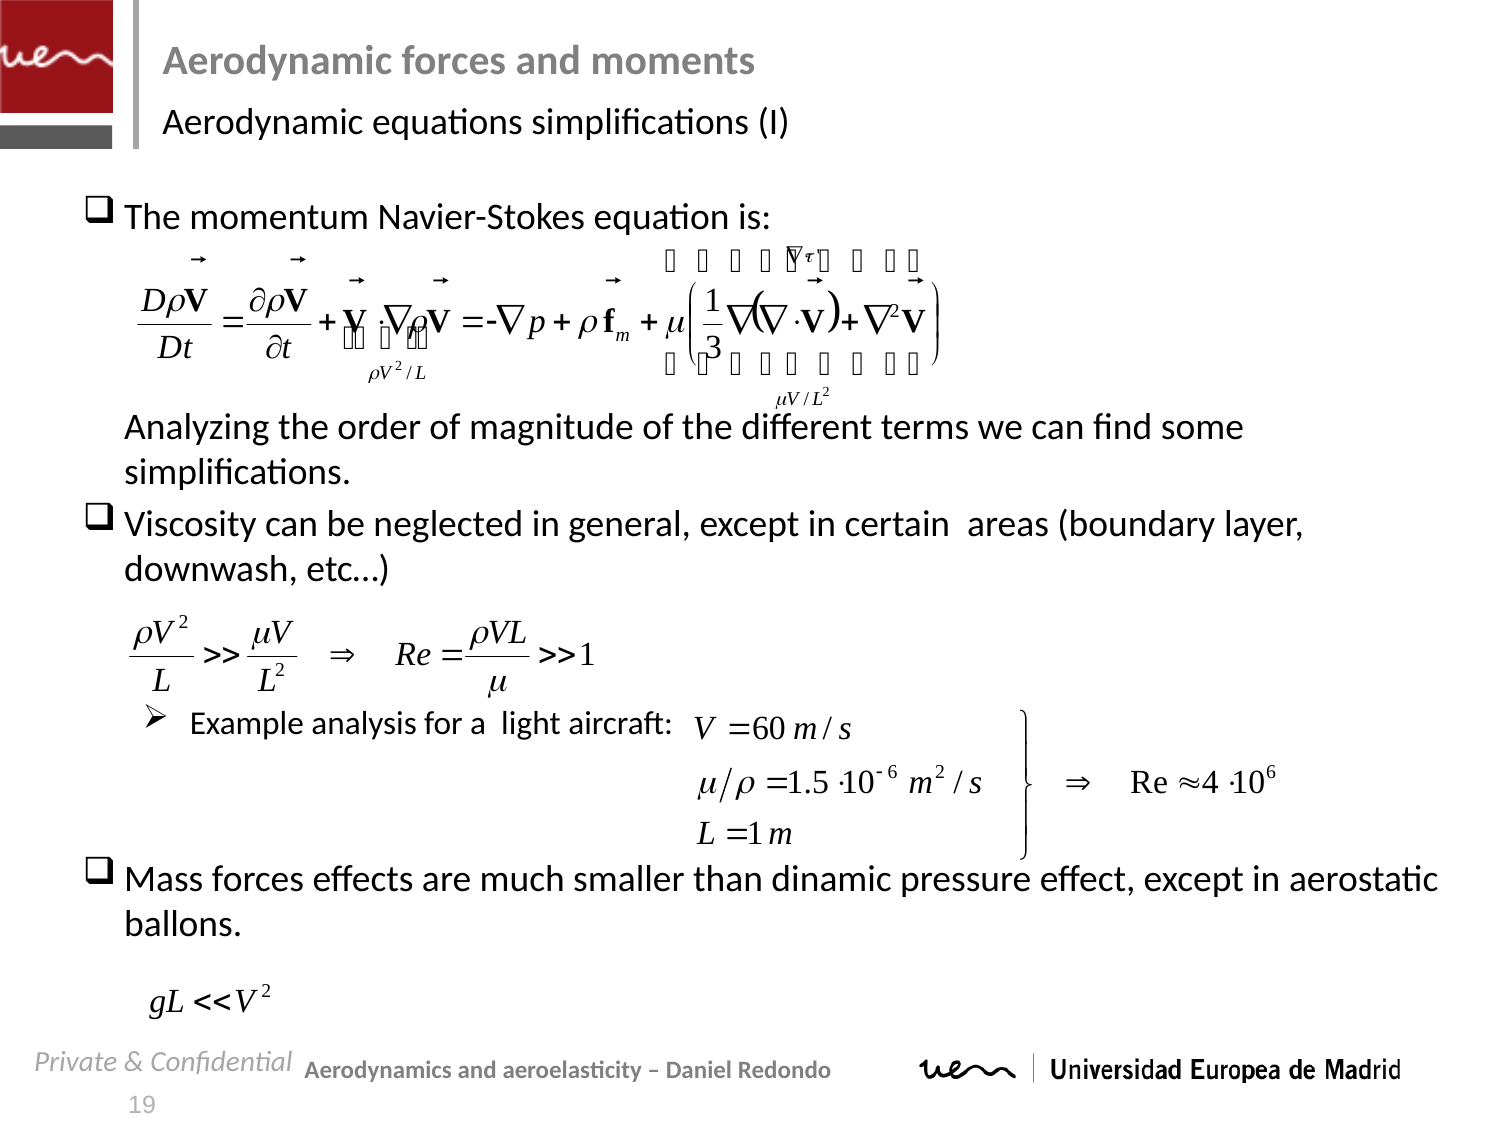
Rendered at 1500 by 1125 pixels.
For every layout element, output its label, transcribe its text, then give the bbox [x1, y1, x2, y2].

picture [919, 1053, 1400, 1083]
list The momentum Navier-Stokes equation is: Analyzing the order of magnitude of the different terms we can find some simplifications. Viscosity can be neglected in general, except in certain areas (boundary layer, downwash, etc…) Example analysis for a light aircraft: Mass forces effects are much smaller than dinamic pressure effect, except in aerostatic ballons. [52, 184, 1459, 1036]
footer Aerodynamics and aeroelasticity – Daniel Redondo [289, 1045, 916, 1106]
list Aerodynamic equations simplifications (I) [147, 91, 1459, 149]
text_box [132, 239, 950, 418]
picture [0, 0, 113, 113]
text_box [123, 605, 600, 705]
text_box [690, 703, 1283, 868]
slide_number 19 [53, 1082, 172, 1125]
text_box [142, 975, 278, 1027]
title Aerodynamic forces and moments [147, 0, 1459, 91]
